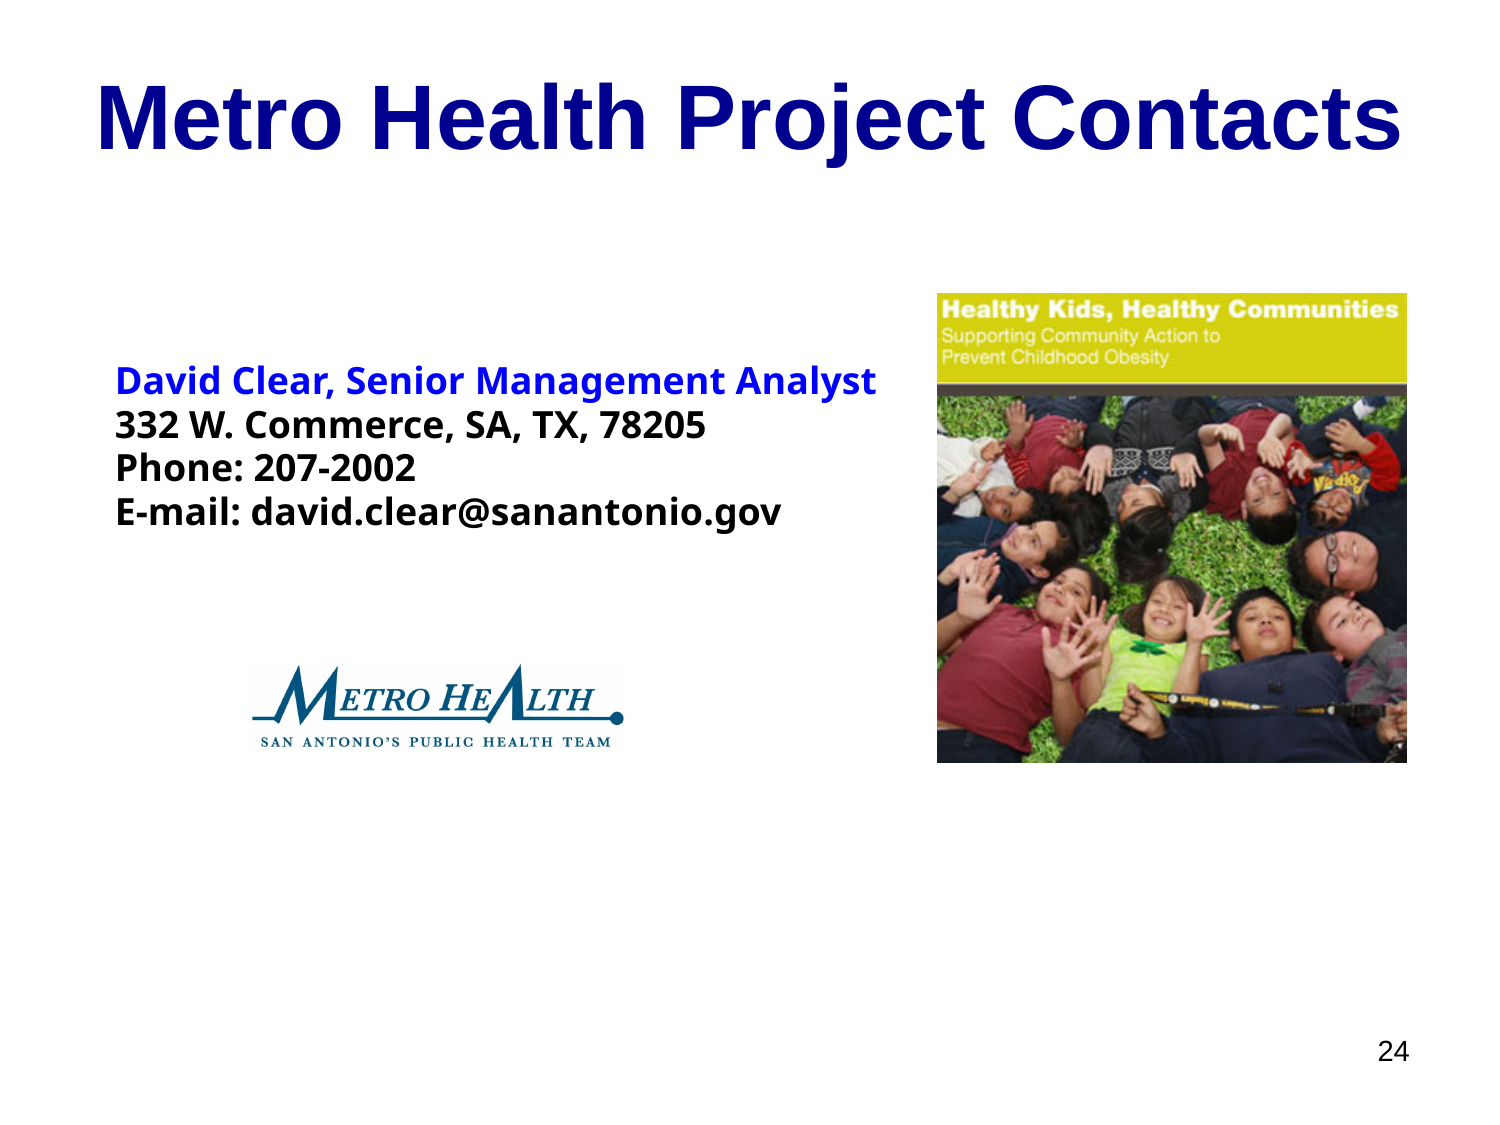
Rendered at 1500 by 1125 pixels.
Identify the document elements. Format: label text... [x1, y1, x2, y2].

list David Clear, Senior Management Analyst 332 W. Commerce, SA, TX, 78205 Phone: 207-2002 E-mail: david.clear@sanantonio.gov [99, 262, 926, 588]
picture [249, 662, 626, 752]
picture [937, 293, 1407, 763]
text_box Metro Health Project Contacts [24, 0, 1475, 225]
slide_number 24 [1074, 1024, 1426, 1103]
